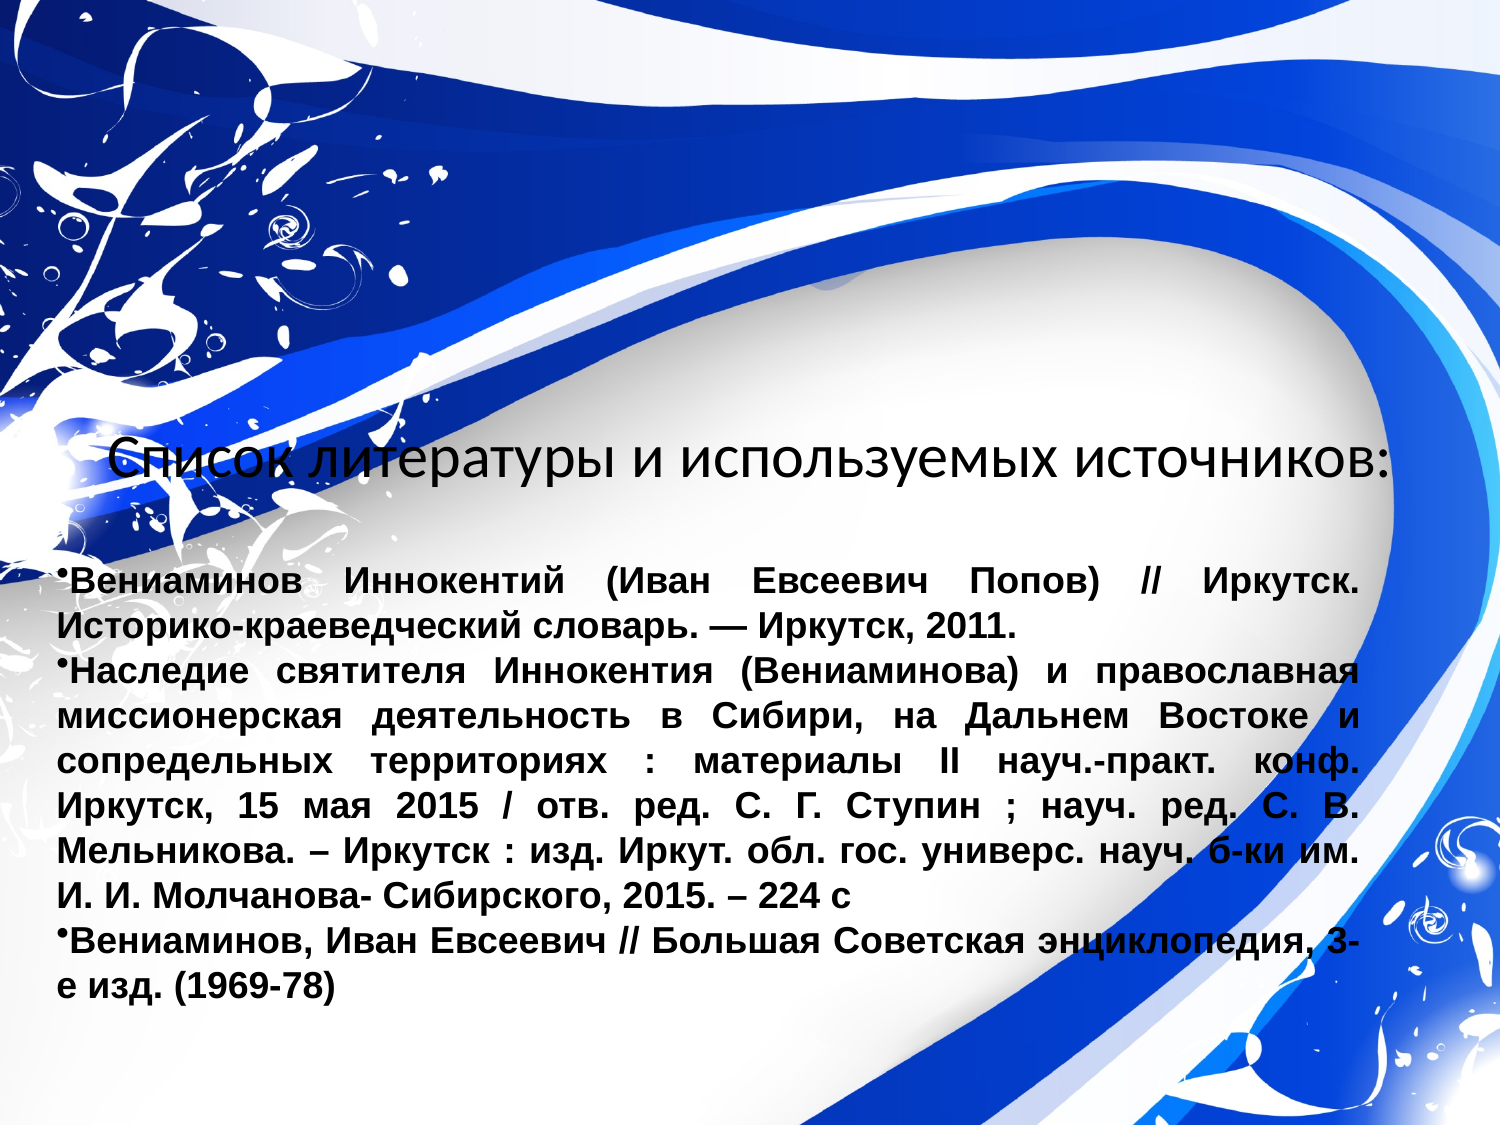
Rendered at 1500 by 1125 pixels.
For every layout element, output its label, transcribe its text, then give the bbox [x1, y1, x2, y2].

title Список литературы и используемых источников: [75, 255, 1425, 575]
text_box Вениаминов Иннокентий (Иван Евсеевич Попов) // Иркутск. Историко-краеведческий словарь. — Иркутск, 2011. Наследие святителя Иннокентия (Вениаминова) и православная миссионерская деятельность в Сибири, на Дальнем Востоке и сопредельных территориях : материалы II науч.-практ. конф. Иркутск, 15 мая 2015 / отв. ред. С. Г. Ступин ; науч. ред. С. В. Мельникова. – Иркутск : изд. Иркут. обл. гос. универс. науч. б-ки им. И. И. Молчанова- Сибирского, 2015. – 224 с Вениаминов, Иван Евсеевич // Большая Советская энциклопедия, 3-е изд. (1969-78) [41, 548, 1377, 1013]
picture [0, 0, 1500, 1125]
